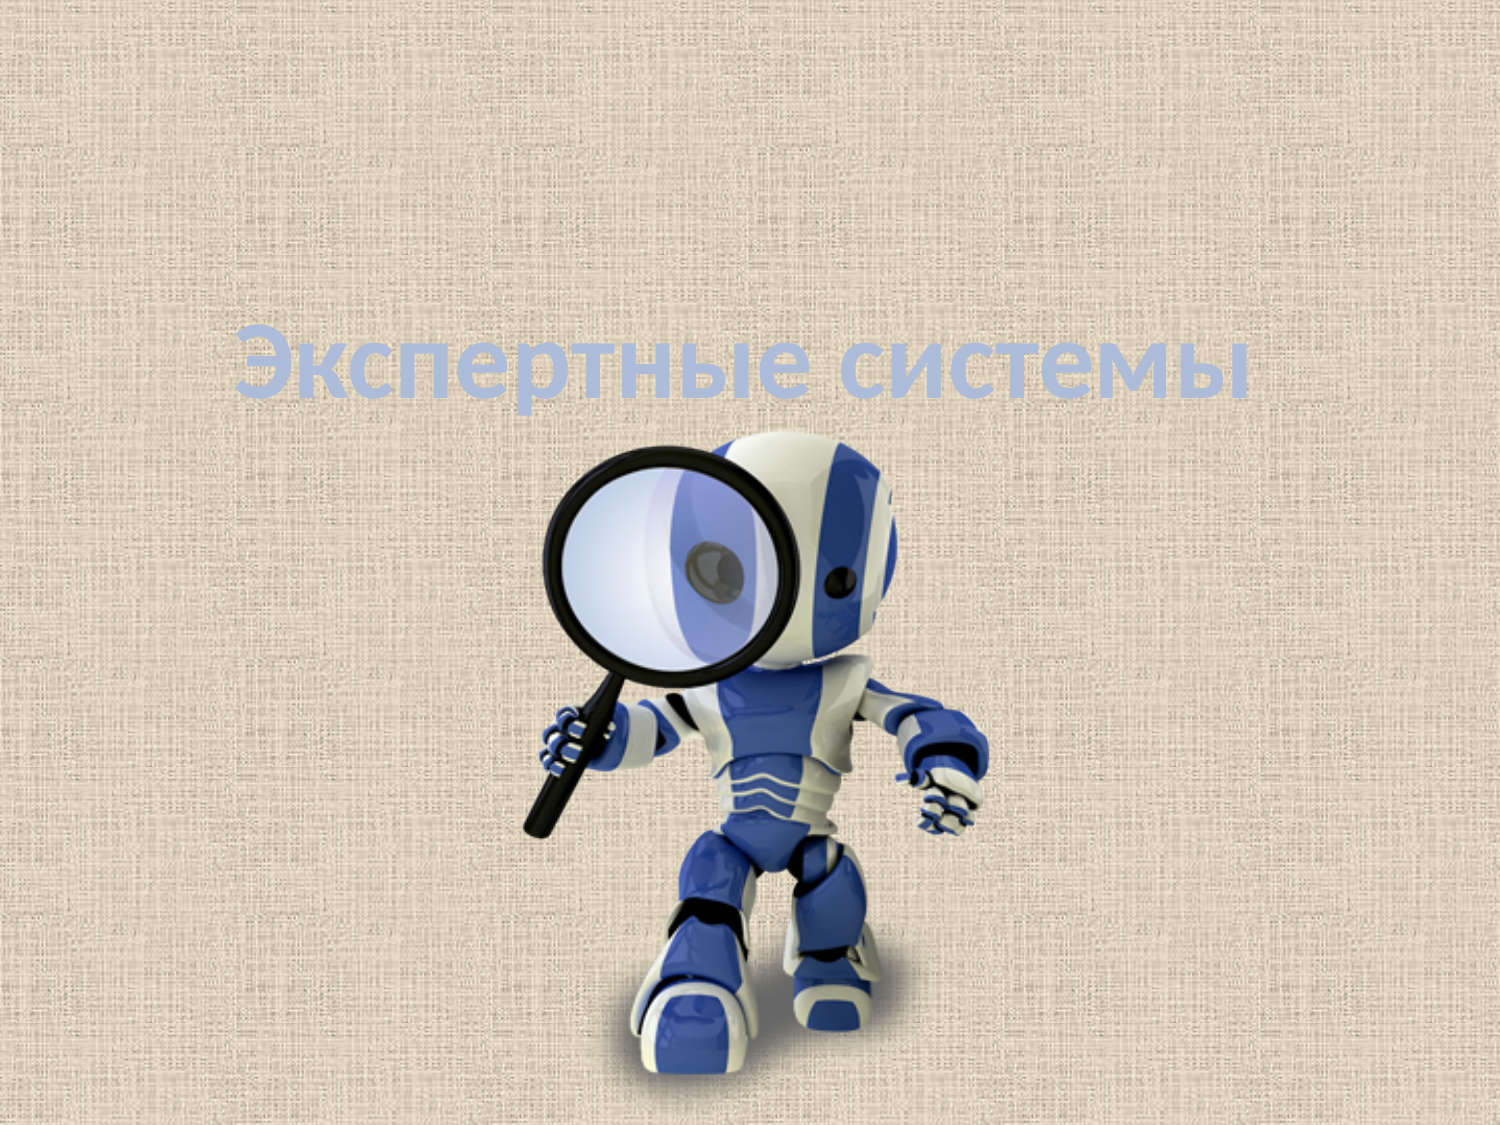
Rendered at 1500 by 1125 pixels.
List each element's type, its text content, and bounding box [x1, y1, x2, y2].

text_box Экспертные системы [218, 278, 1270, 429]
picture [0, 0, 1500, 1125]
